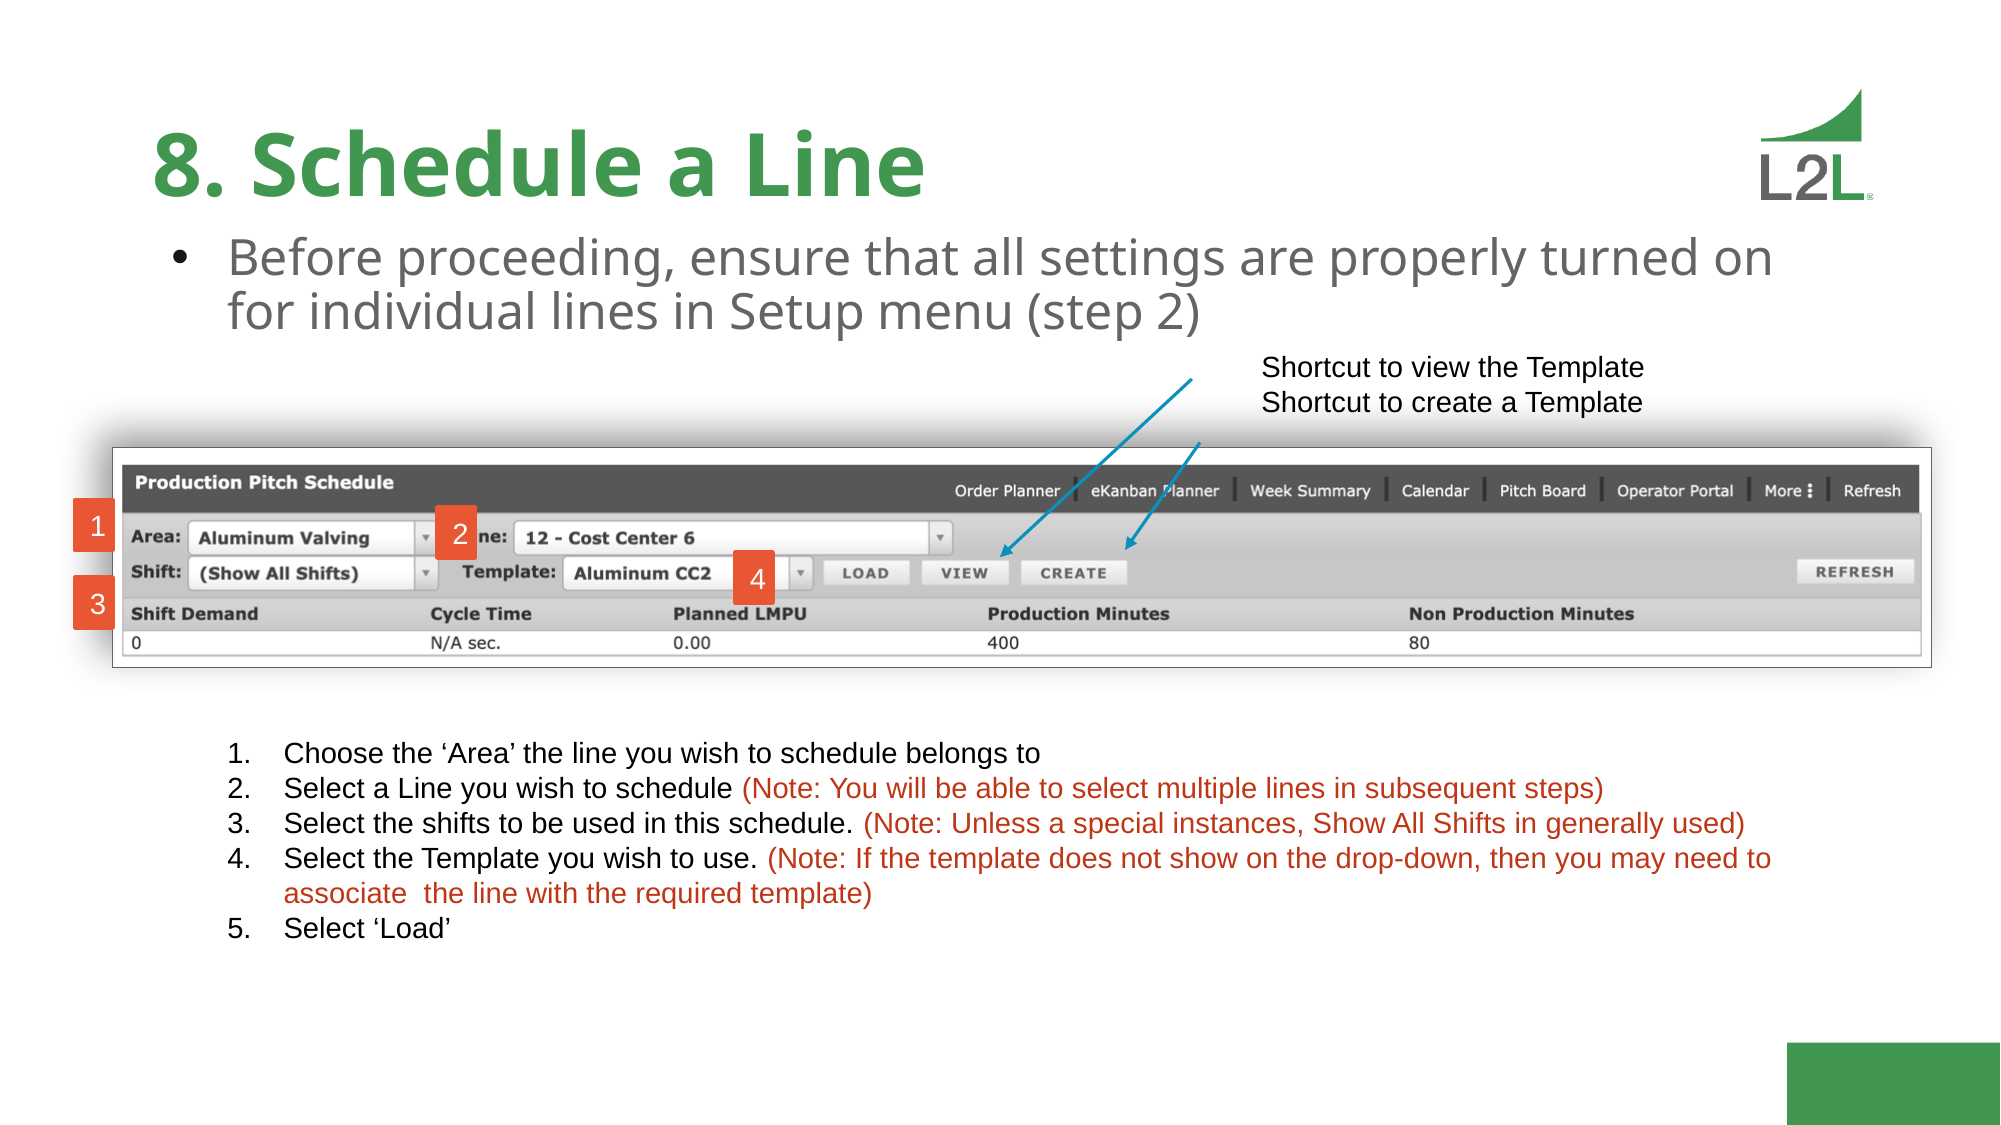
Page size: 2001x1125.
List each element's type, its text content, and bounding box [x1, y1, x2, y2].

title 8. Schedule a Line [137, 59, 1863, 224]
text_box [1197, 442, 1201, 551]
list Before proceeding, ensure that all settings are properly turned on for individual lines in Setup menu (step 2) [137, 224, 1863, 405]
list Before proceeding, ensure that all settings are properly turned on for individual lines in Setup menu (step 2) [137, 681, 1863, 939]
picture [112, 447, 1933, 668]
text_box 3 [73, 575, 108, 630]
text_box 1 [73, 498, 108, 552]
text_box Choose the ‘Area’ the line you wish to schedule belongs to Select a Line you wish to schedule (Note: You will be able to select multiple lines in subsequent steps) Select the shifts to be used in this schedule. (Note: Unless a special instances, Show All Shifts in generally used) Select the Template you wish to use. (Note: If the template does not show on the drop-down, then you may need to associate the line with the required template) Select ‘Load’ [212, 727, 1913, 1057]
text_box Shortcut to view the Template Shortcut to create a Template [1246, 341, 1661, 426]
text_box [999, 378, 1193, 558]
picture [1863, 79, 1883, 207]
